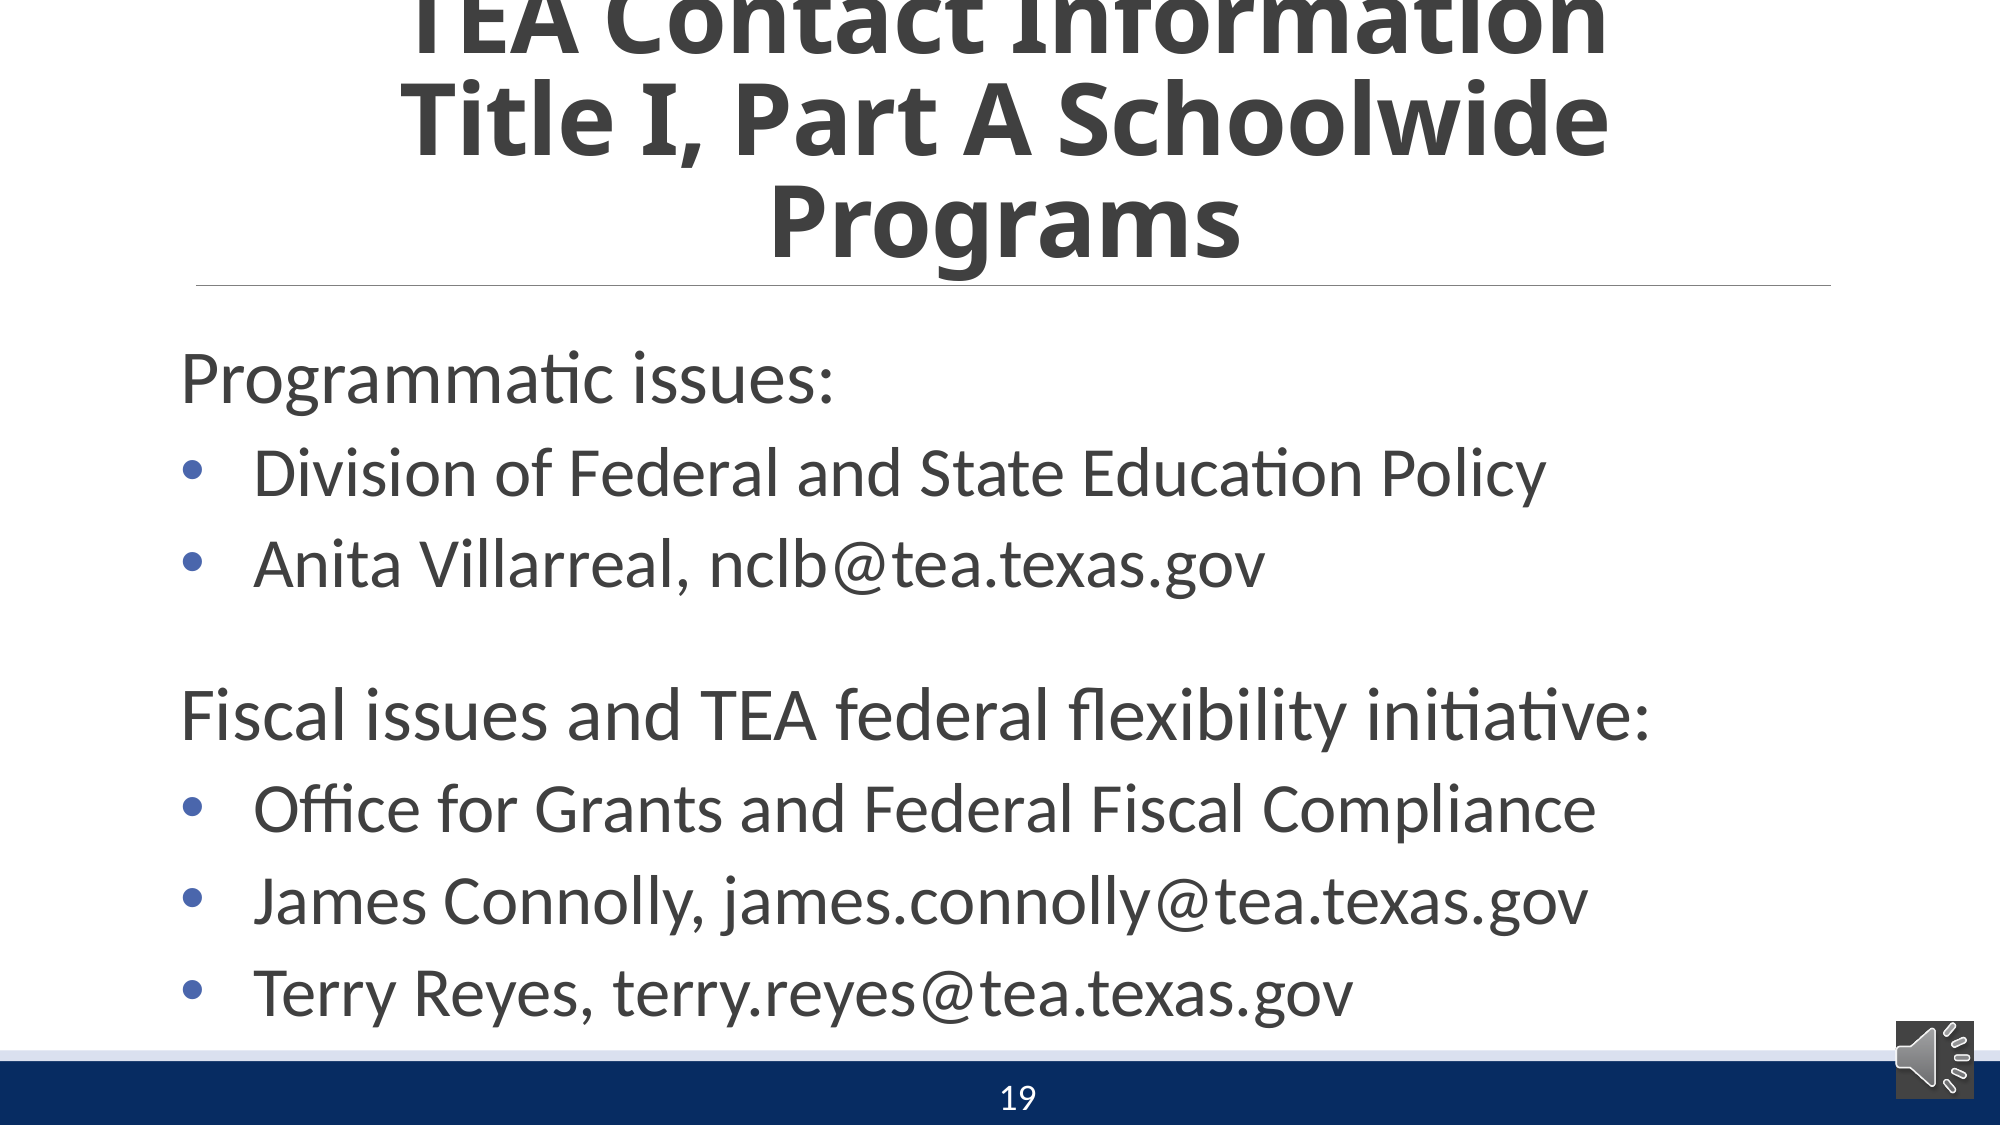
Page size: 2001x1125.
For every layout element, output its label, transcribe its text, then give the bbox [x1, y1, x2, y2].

slide_number 19 [976, 1065, 1060, 1125]
list Programmatic issues: Division of Federal and State Education Policy Anita Villarreal, nclb@tea.texas.gov Fiscal issues and TEA federal flexibility initiative: Office for Grants and Federal Fiscal Compliance James Connolly, james.connolly@tea.texas.gov Terry Reyes, terry.reyes@tea.texas.gov [180, 329, 1881, 1043]
picture [1894, 1019, 1976, 1101]
title TEA Contact Information Title I, Part A Schoolwide Programs [180, 47, 1830, 285]
